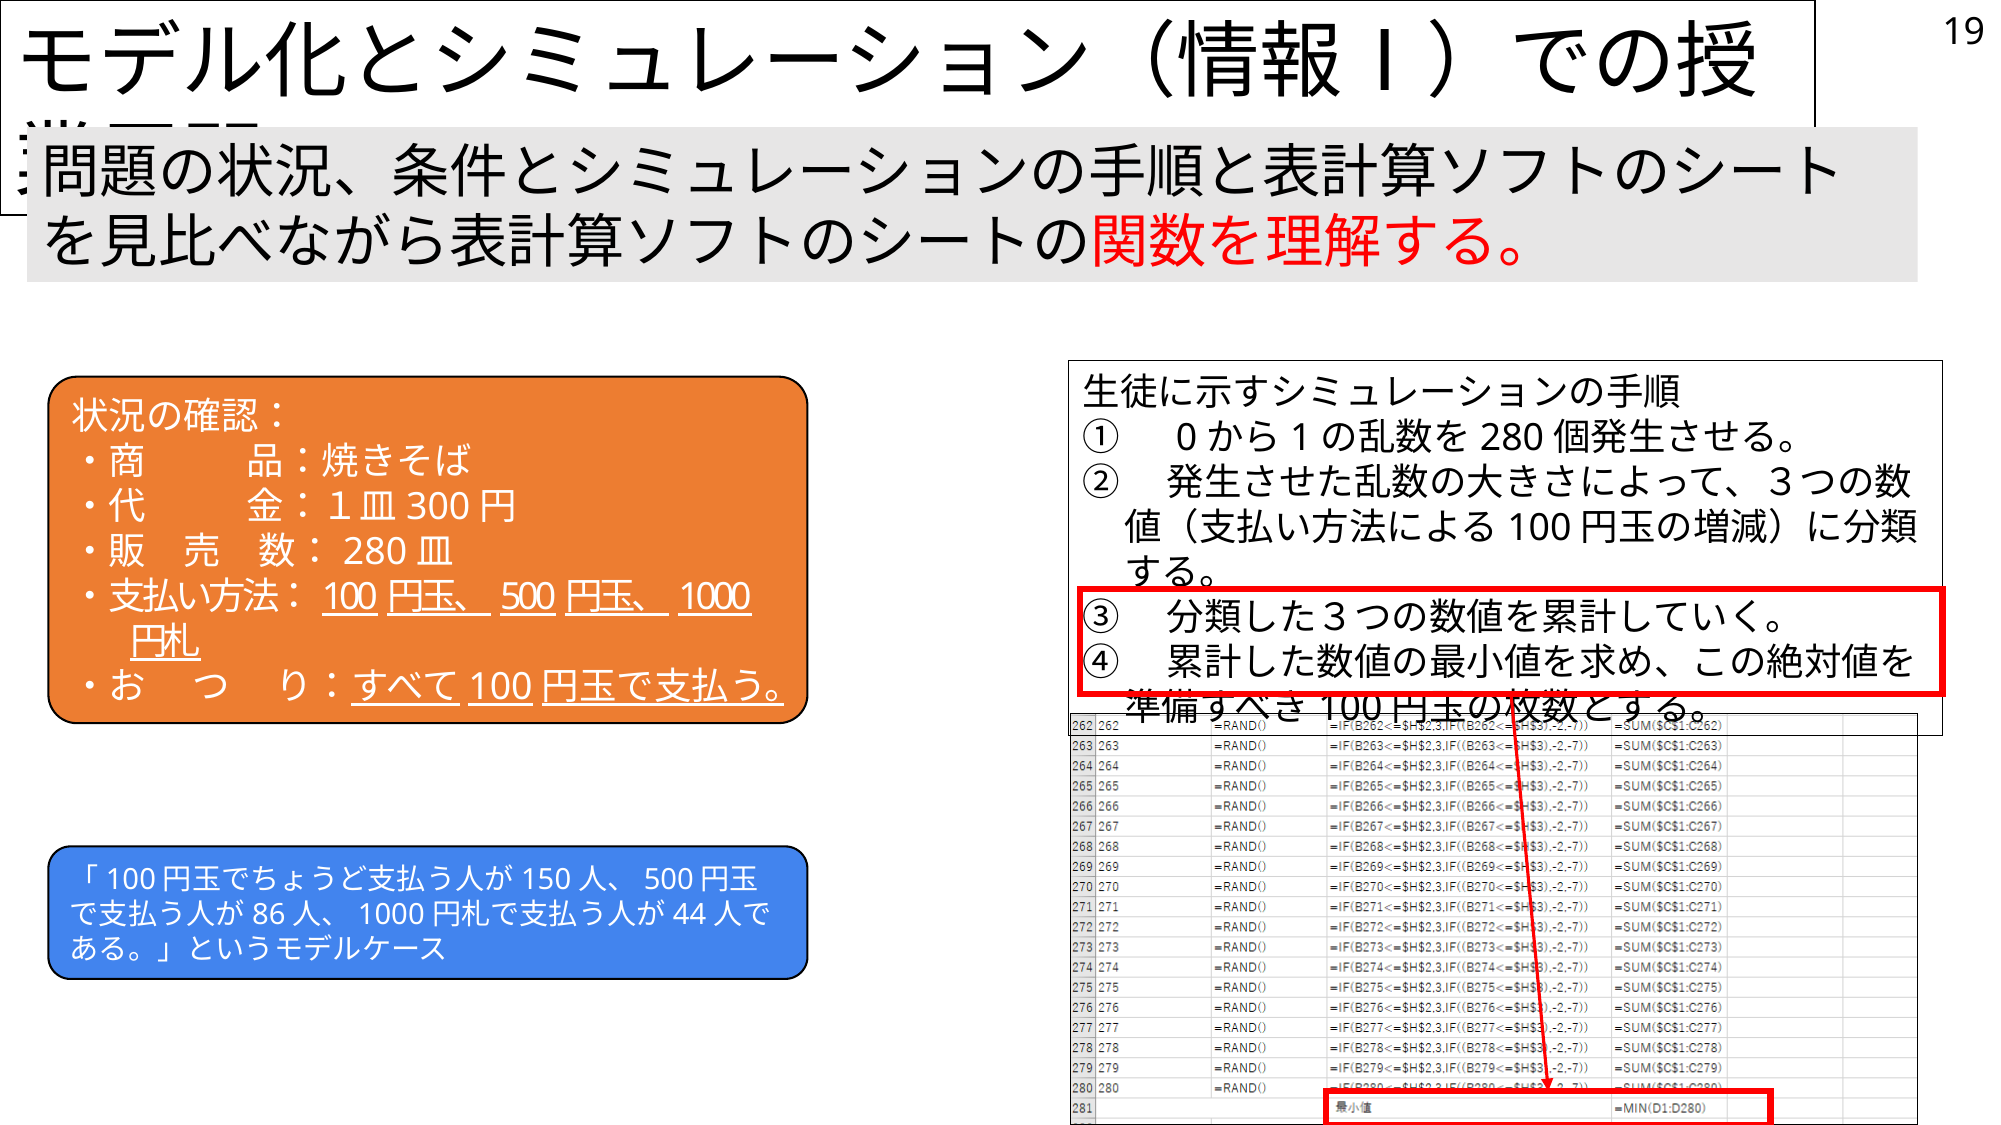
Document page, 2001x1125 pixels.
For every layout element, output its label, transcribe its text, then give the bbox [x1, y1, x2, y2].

text_box [1079, 588, 1943, 695]
text_box 問題の状況、条件とシミュレーションの手順と表計算ソフトのシートを見比べながら表計算ソフトのシートの関数を理解する。 [27, 127, 1918, 282]
text_box モデル化とシミュレーション（情報Ⅰ）での授業展開 [0, 0, 1816, 216]
text_box 「100円玉でちょうど支払う人が150人、500円玉で支払う人が86人、1000円札で支払う人が44人である。」というモデルケース [47, 845, 809, 980]
picture [1070, 713, 1918, 1125]
text_box 生徒に示すシミュレーションの手順 ① 0から1の乱数を280個発生させる。 ② 発生させた乱数の大きさによって、３つの数値（支払い方法による100円玉の増減）に分類する。 ③ 分類した３つの数値を累計していく。 ④ 累計した数値の最小値を求め、この絶対値を準備すべき100円玉の枚数とする。 [1068, 360, 1943, 736]
text_box 状況の確認： ・商 品：焼きそば ・代 金：１皿300円 ・販 売 数：280皿 ・支払い方法：100円玉、500円玉、1000円札 ・お つ り：すべて100円玉で支払う。 [47, 375, 809, 725]
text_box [1511, 694, 1549, 1091]
text_box 19 [1849, 0, 2000, 60]
